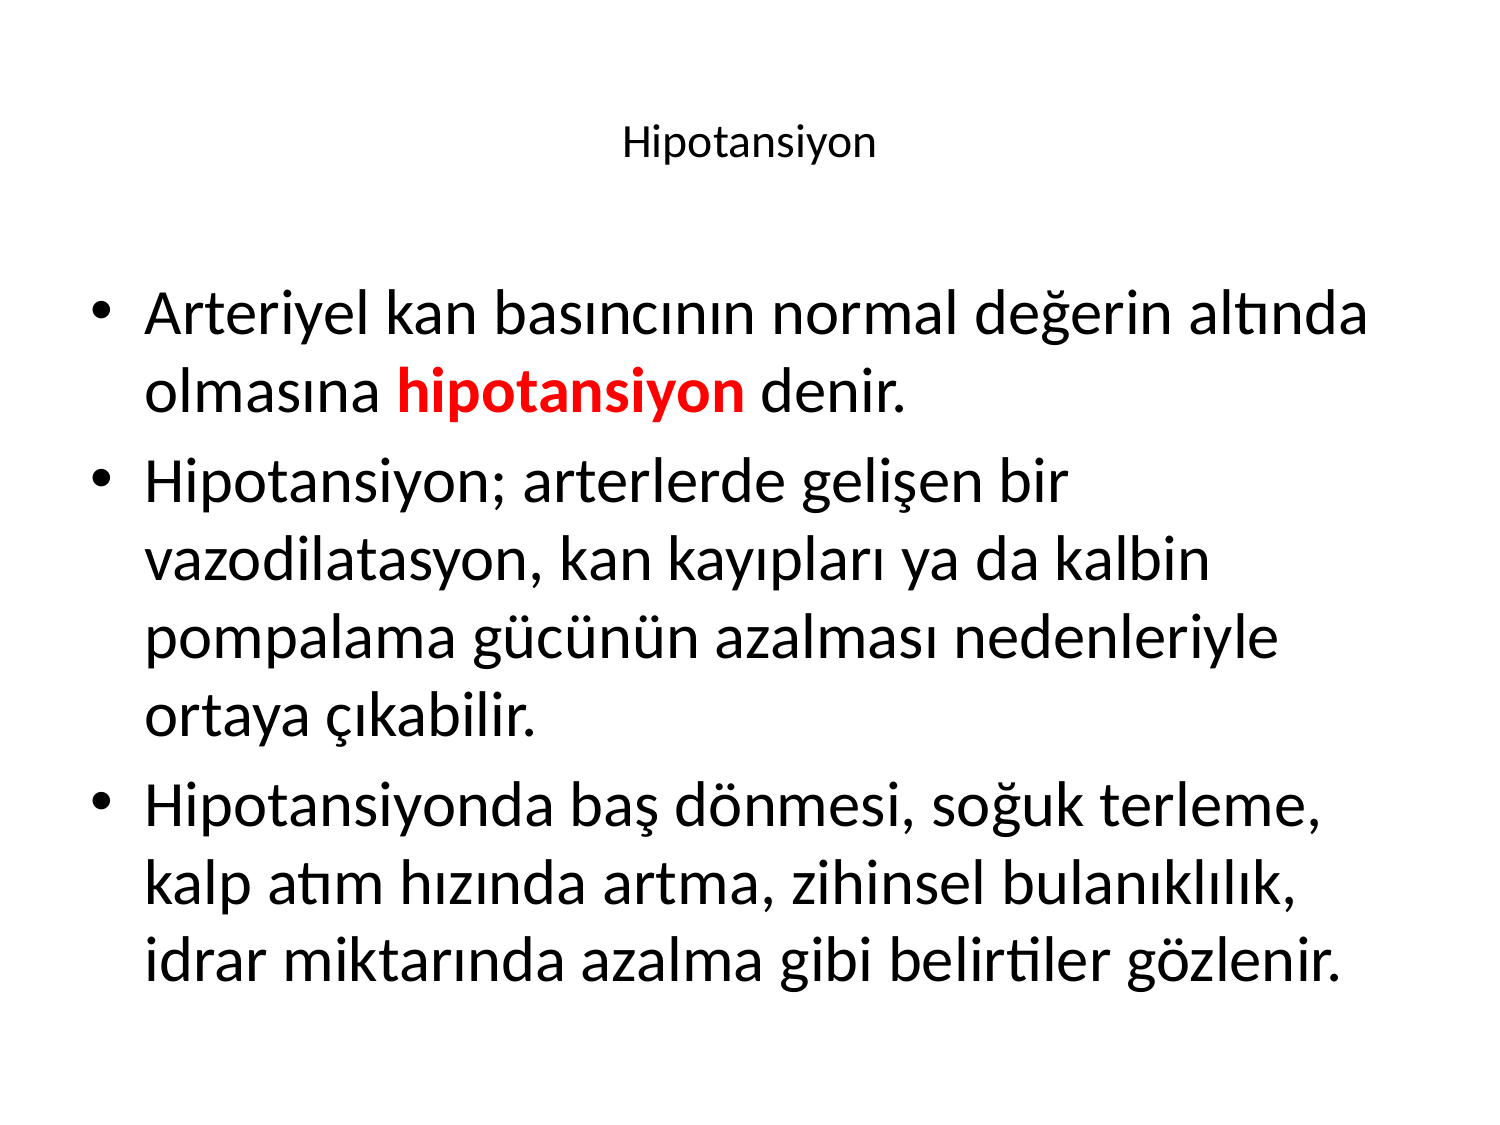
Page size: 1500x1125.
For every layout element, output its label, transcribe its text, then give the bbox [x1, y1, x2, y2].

title Hipotansiyon [75, 45, 1425, 233]
list Arteriyel kan basıncının normal değerin altında olmasına hipotansiyon denir. Hipotansiyon; arterlerde gelişen bir vazodilatasyon, kan kayıpları ya da kalbin pompalama gücünün azalması nedenleriyle ortaya çıkabilir. Hipotansiyonda baş dönmesi, soğuk terleme, kalp atım hızında artma, zihinsel bulanıklılık, idrar miktarında azalma gibi belirtiler gözlenir. [75, 262, 1425, 1005]
